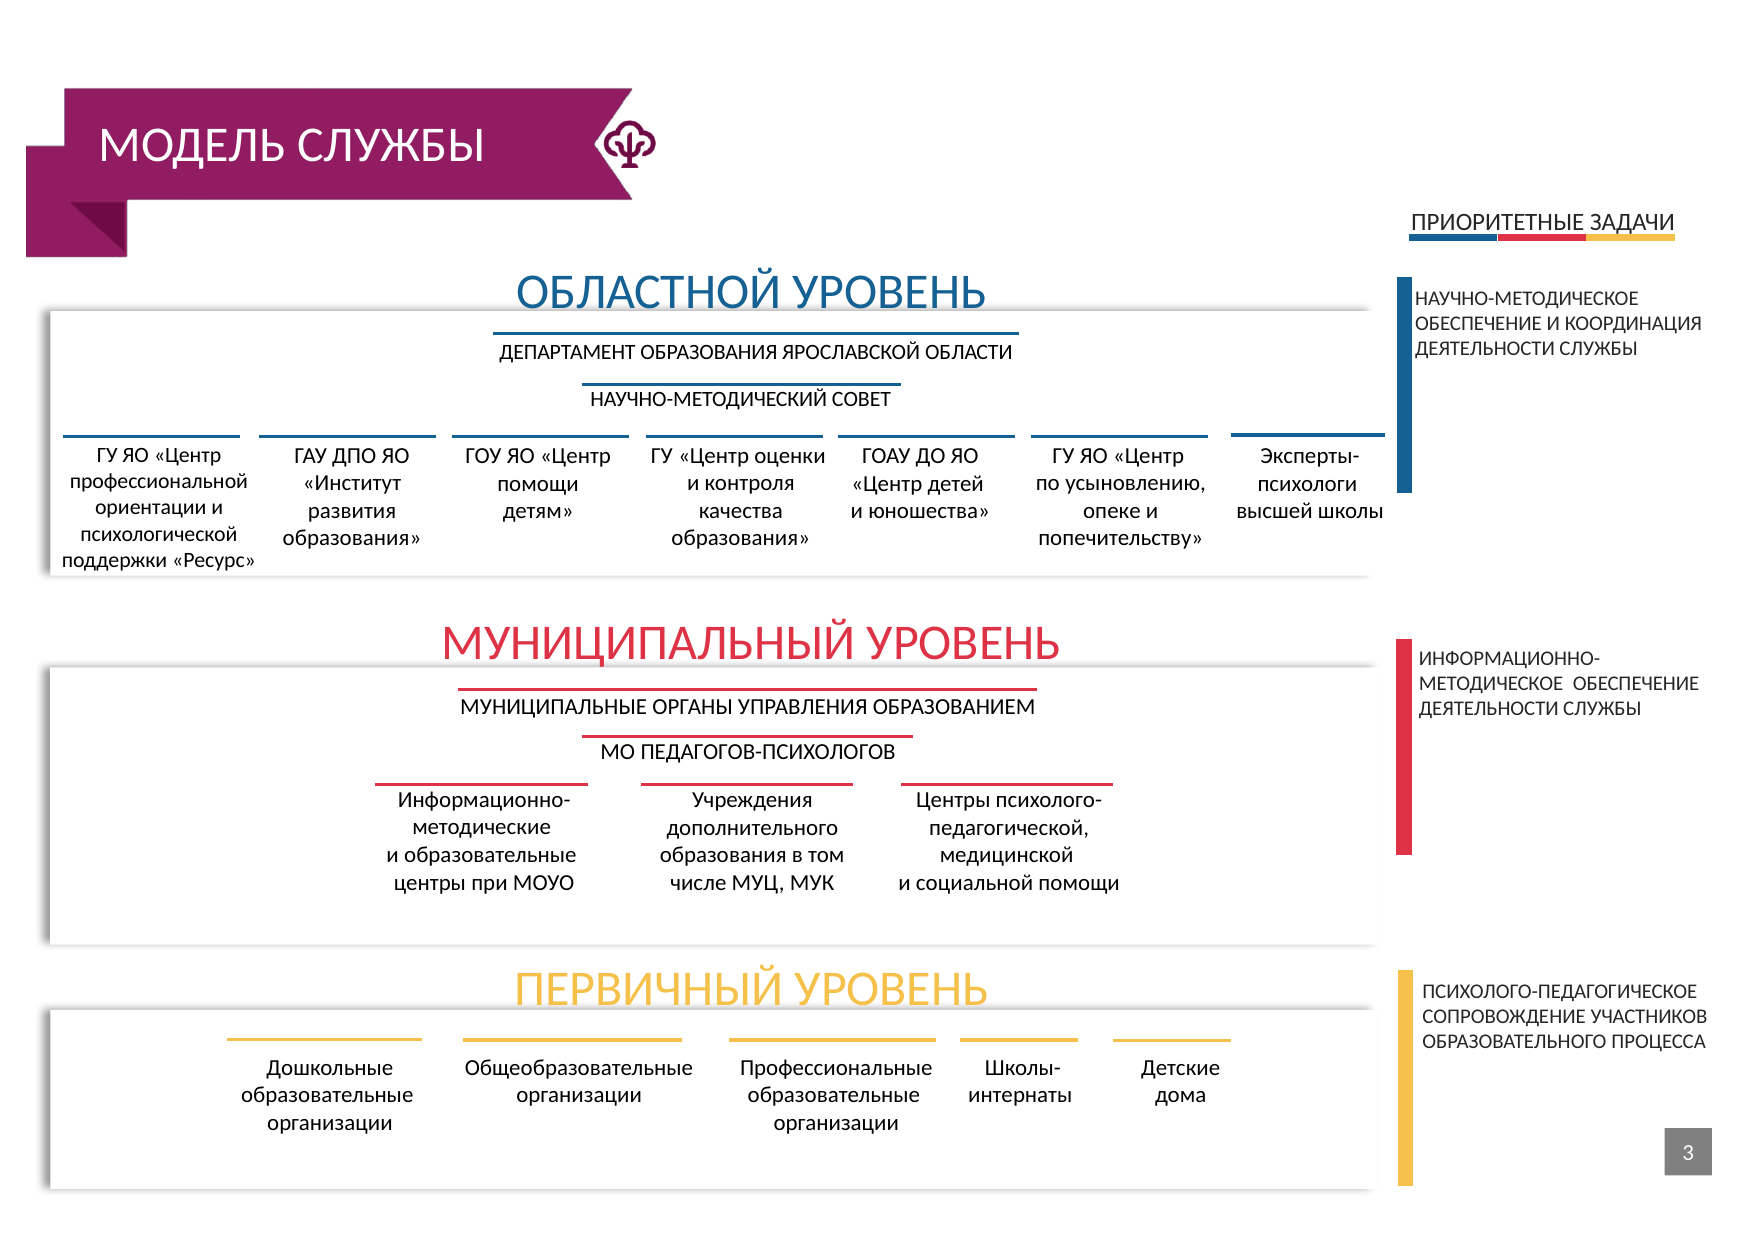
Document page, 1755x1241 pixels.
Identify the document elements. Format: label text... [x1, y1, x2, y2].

text_box ДЕПАРТАМЕНТ ОБРАЗОВАНИЯ ЯРОСЛАВСКОЙ ОБЛАСТИ [475, 330, 1037, 372]
text_box Школы- интернаты [922, 1043, 1124, 1118]
text_box МУНИЦИПАЛЬНЫЕ ОРГАНЫ УПРАВЛЕНИЯ ОБРАЗОВАНИЕМ [437, 683, 1059, 727]
text_box ПЕРВИЧНЫЙ УРОВЕНЬ [205, 951, 1298, 1023]
text_box ПСИХОЛОГО-ПЕДАГОГИЧЕСКОЕ СОПРОВОЖДЕНИЕ УЧАСТНИКОВ ОБРАЗОВАТЕЛЬНОГО ПРОЦЕССА [1407, 970, 1755, 1061]
text_box Дошкольные образовательные организации [178, 1043, 482, 1127]
text_box Профессиональные образовательные организации [658, 1043, 1015, 1127]
text_box ПРИОРИТЕТНЫЕ ЗАДАЧИ [1125, 197, 1690, 243]
text_box [1399, 280, 1409, 490]
text_box ОБЛАСТНОЙ УРОВЕНЬ [224, 251, 1280, 326]
text_box МО ПЕДАГОГОВ-ПСИХОЛОГОВ [529, 728, 967, 772]
text_box [48, 665, 1382, 947]
text_box Информационно- методические и образовательные центры при МОУО [286, 777, 640, 902]
text_box НАУЧНО-МЕТОДИЧЕСКОЕ ОБЕСПЕЧЕНИЕ И КООРДИНАЦИЯ ДЕЯТЕЛЬНОСТИ СЛУЖБЫ [1400, 277, 1752, 393]
text_box ГУ «Центр оценки и контроля качества образования» [628, 433, 854, 558]
text_box ГАУ ДПО ЯО «Институт развития образования» [257, 433, 447, 558]
text_box [1401, 972, 1411, 1183]
text_box НАУЧНО-МЕТОДИЧЕСКИЙ СОВЕТ [569, 377, 912, 419]
text_box Учреждения дополнительного образования в том числе МУЦ, МУК [640, 777, 865, 902]
text_box Общеобразовательные организации [482, 1048, 658, 1127]
text_box ГУ ЯО «Центр по усыновлению, опеке и попечительству» [1010, 433, 1232, 558]
text_box Детские дома [1124, 1043, 1262, 1118]
text_box ГОАУ ДО ЯО «Центр детей и юношества» [829, 433, 1011, 531]
text_box [48, 1008, 1379, 1191]
text_box [48, 309, 1378, 578]
text_box МУНИЦИПАЛЬНЫЙ УРОВЕНЬ [195, 601, 1308, 677]
text_box Эксперты-психологи высшей школы [1219, 433, 1401, 531]
text_box 3 [1663, 1126, 1714, 1177]
picture [26, 76, 657, 263]
text_box ИНФОРМАЦИОННО-МЕТОДИЧЕСКОЕ ОБЕСПЕЧЕНИЕ ДЕЯТЕЛЬНОСТИ СЛУЖБЫ [1404, 637, 1751, 752]
text_box [1399, 642, 1409, 852]
text_box ГОУ ЯО «Центр помощи детям» [449, 433, 627, 531]
text_box ГУ ЯО «Центр профессиональной ориентации и психологической поддержки «Ресурс» [14, 433, 304, 579]
text_box Центры психолого-педагогической, медицинской и социальной помощи [879, 777, 1140, 902]
